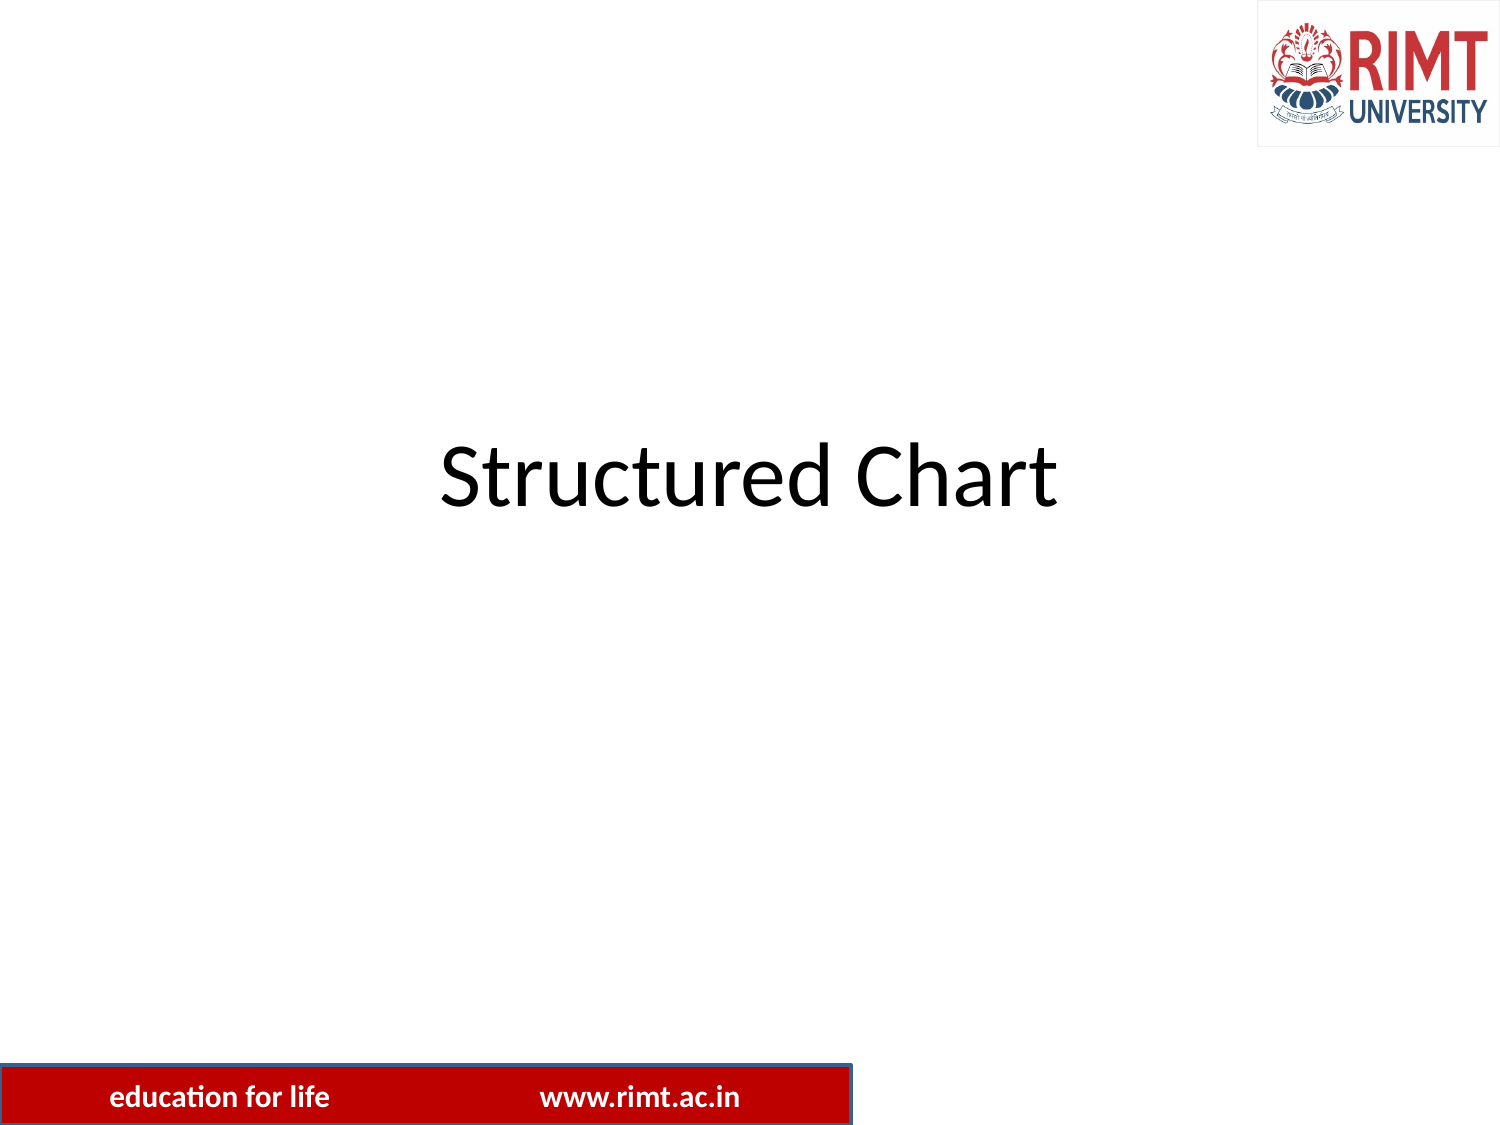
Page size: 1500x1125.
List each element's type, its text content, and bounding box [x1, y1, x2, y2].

picture [1257, 0, 1500, 148]
title Structured Chart [112, 349, 1388, 591]
text_box education for life www.rimt.ac.in [0, 1063, 853, 1125]
